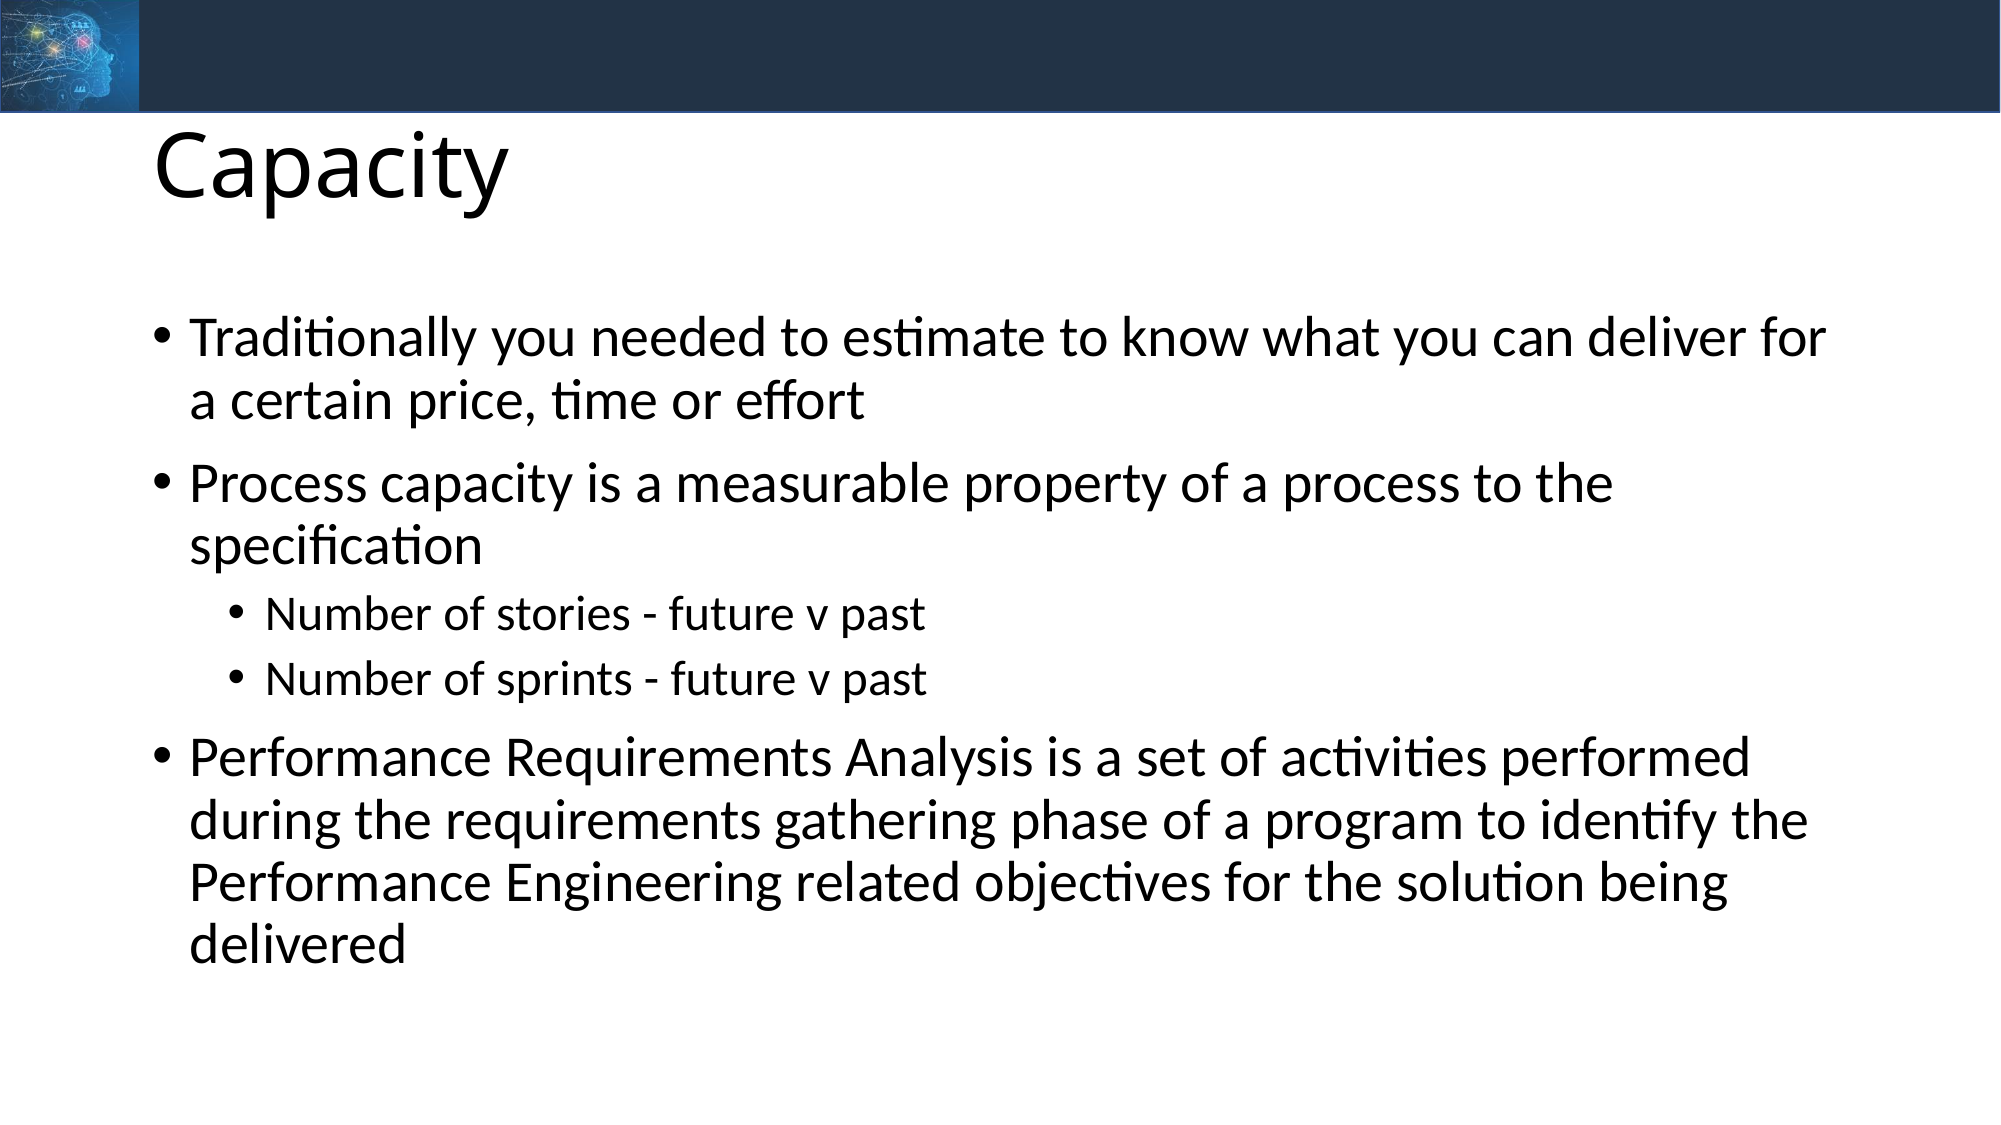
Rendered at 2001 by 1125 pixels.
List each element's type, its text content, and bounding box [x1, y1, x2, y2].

list Traditionally you needed to estimate to know what you can deliver for a certain price, time or effort Process capacity is a measurable property of a process to the specification Number of stories - future v past Number of sprints - future v past Performance Requirements Analysis is a set of activities performed during the requirements gathering phase of a program to identify the Performance Engineering related objectives for the solution being delivered [137, 299, 1863, 1014]
picture [2, 0, 140, 111]
title Capacity [137, 59, 1863, 278]
